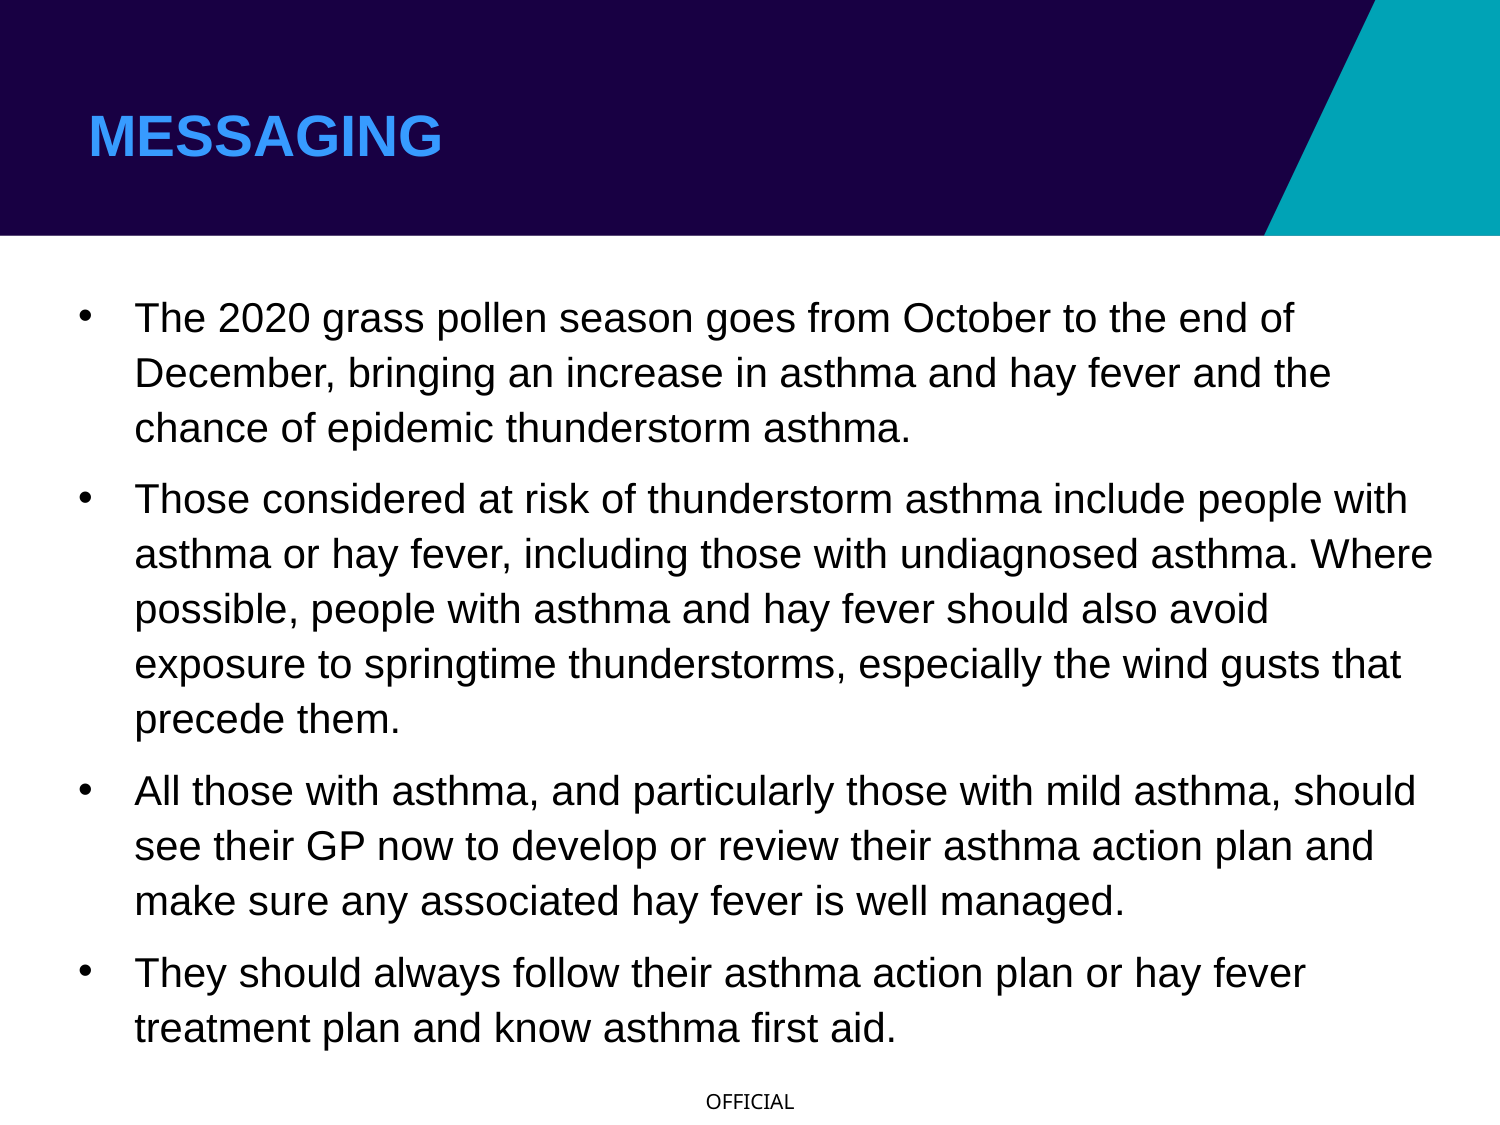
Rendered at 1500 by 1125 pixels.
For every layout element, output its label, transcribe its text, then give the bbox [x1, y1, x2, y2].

title MESSAGING [88, 44, 1362, 222]
picture [0, 0, 1500, 1125]
list The 2020 grass pollen season goes from October to the end of December, bringing an increase in asthma and hay fever and the chance of epidemic thunderstorm asthma. Those considered at risk of thunderstorm asthma include people with asthma or hay fever, including those with undiagnosed asthma. Where possible, people with asthma and hay fever should also avoid exposure to springtime thunderstorms, especially the wind gusts that precede them. All those with asthma, and particularly those with mild asthma, should see their GP now to develop or review their asthma action plan and make sure any associated hay fever is well managed. They should always follow their asthma action plan or hay fever treatment plan and know asthma first aid. [78, 285, 1446, 1062]
